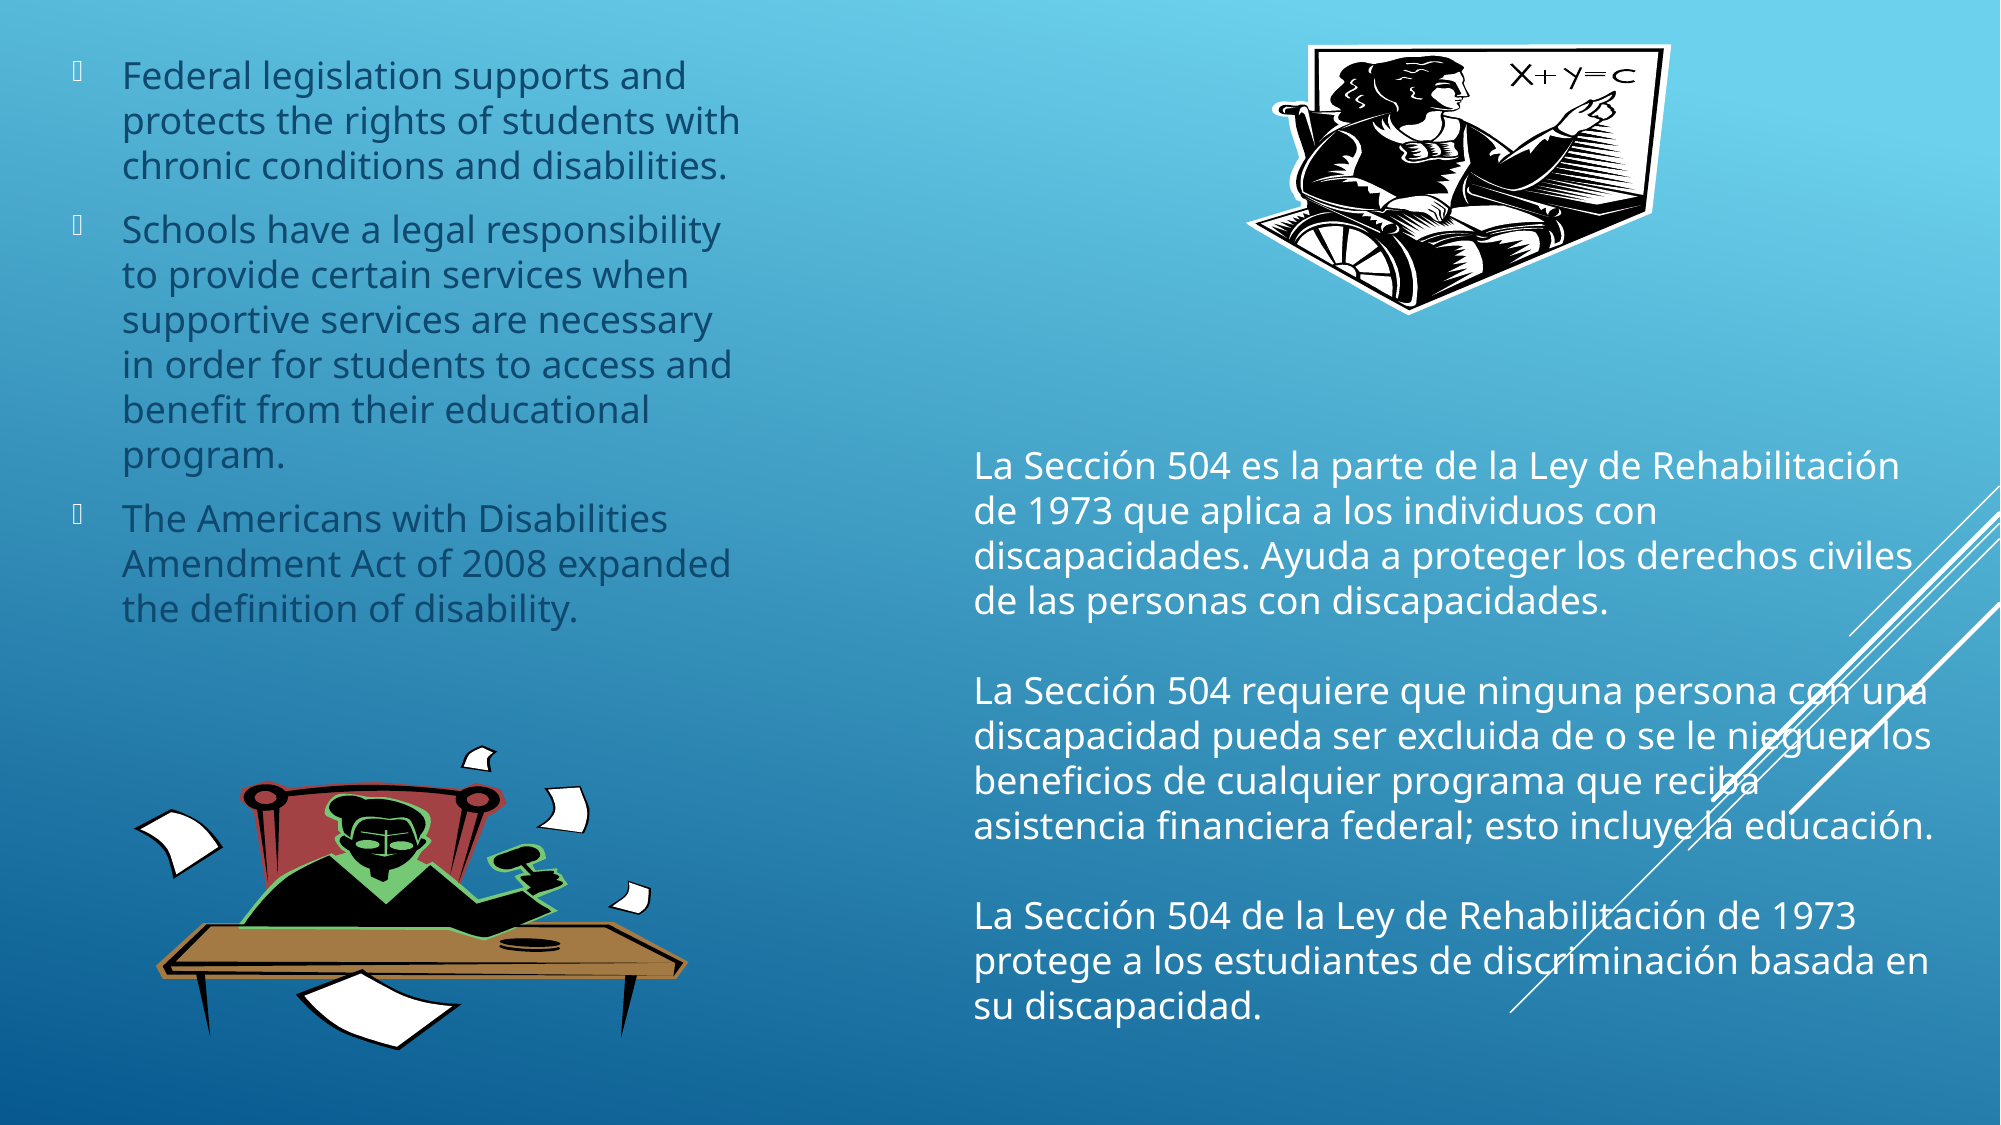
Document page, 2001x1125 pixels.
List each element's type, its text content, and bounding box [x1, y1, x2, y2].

picture [133, 745, 689, 1051]
list Federal legislation supports and protects the rights of students with chronic conditions and disabilities. Schools have a legal responsibility to provide certain services when supportive services are necessary in order for students to access and benefit from their educational program. The Americans with Disabilities Amendment Act of 2008 expanded the definition of disability. [57, 44, 765, 664]
text_box La Sección 504 es la parte de la Ley de Rehabilitación de 1973 que aplica a los individuos con discapacidades. Ayuda a proteger los derechos civiles de las personas con discapacidades. La Sección 504 requiere que ninguna persona con una discapacidad pueda ser excluida de o se le nieguen los beneficios de cualquier programa que reciba asistencia financiera federal; esto incluye la educación. La Sección 504 de la Ley de Rehabilitación de 1973 protege a los estudiantes de discriminación basada en su discapacidad. [958, 434, 1959, 1034]
picture [1245, 43, 1672, 316]
